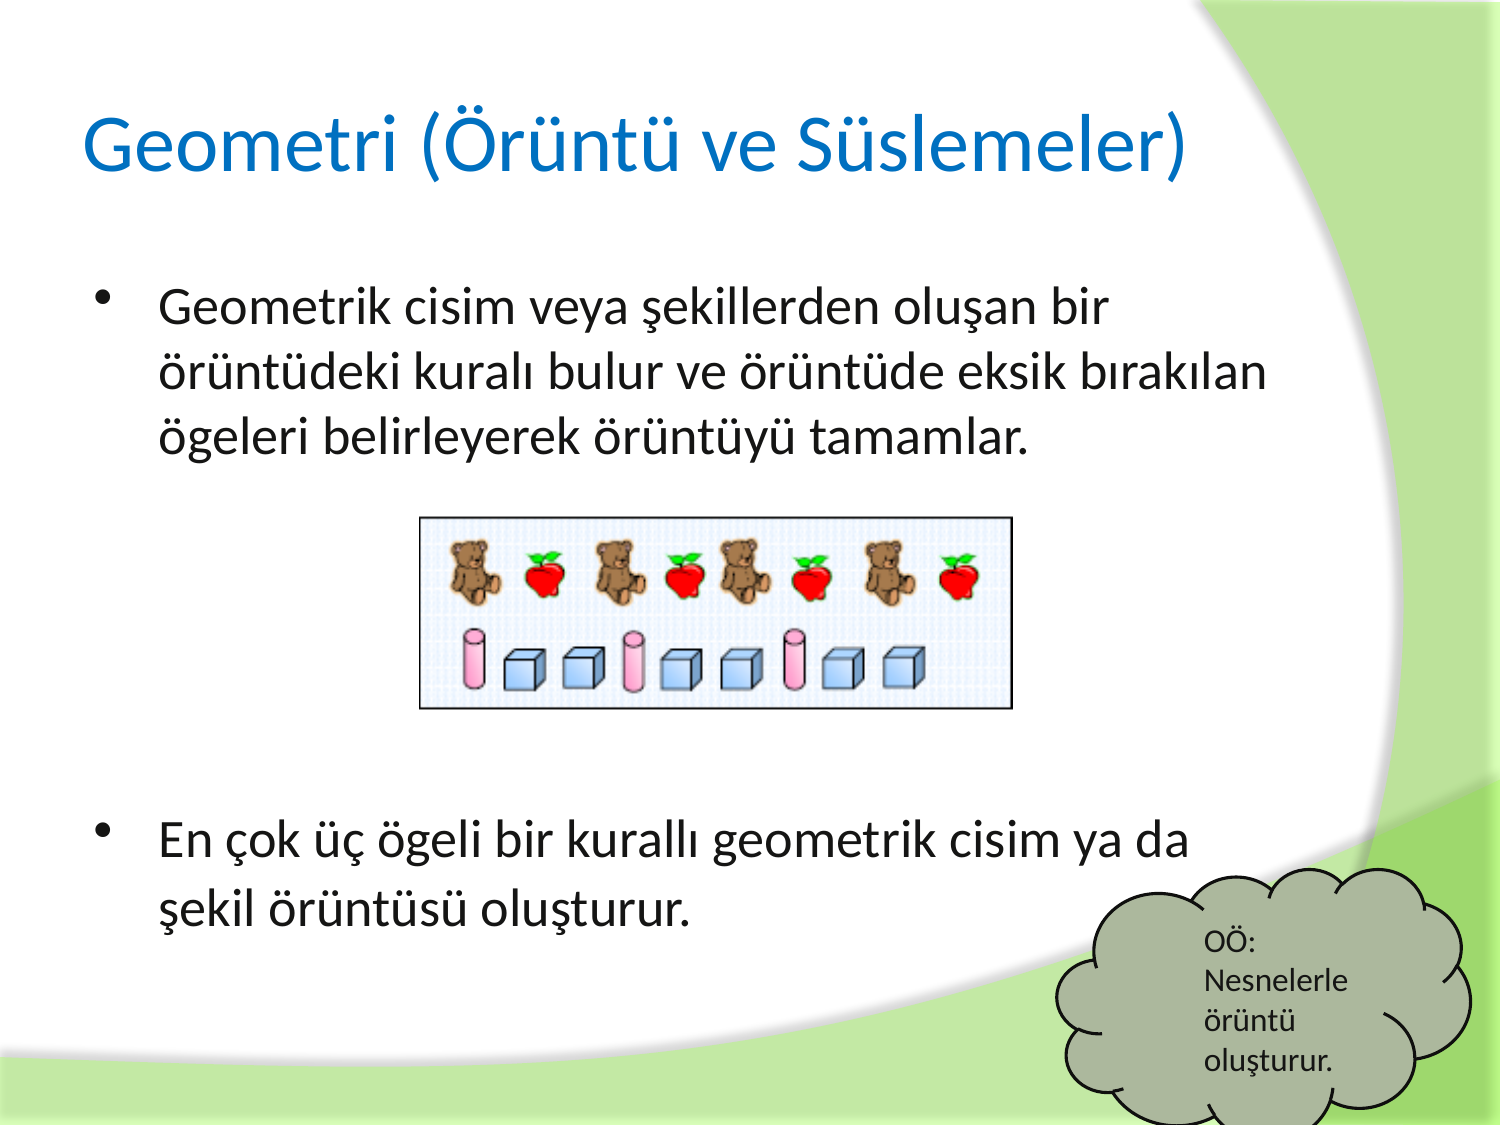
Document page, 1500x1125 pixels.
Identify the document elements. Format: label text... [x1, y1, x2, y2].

picture [418, 503, 1013, 717]
title Geometri (Örüntü ve Süslemeler) [75, 45, 1300, 233]
list Geometrik cisim veya şekillerden oluşan bir örüntüdeki kuralı bulur ve örüntüde eksik bırakılan ögeleri belirleyerek örüntüyü tamamlar. En çok üç ögeli bir kurallı geometrik cisim ya da şekil örüntüsü oluşturur. [75, 262, 1300, 1005]
text_box OÖ: Nesnelerle örüntü oluşturur. [1055, 867, 1473, 1125]
